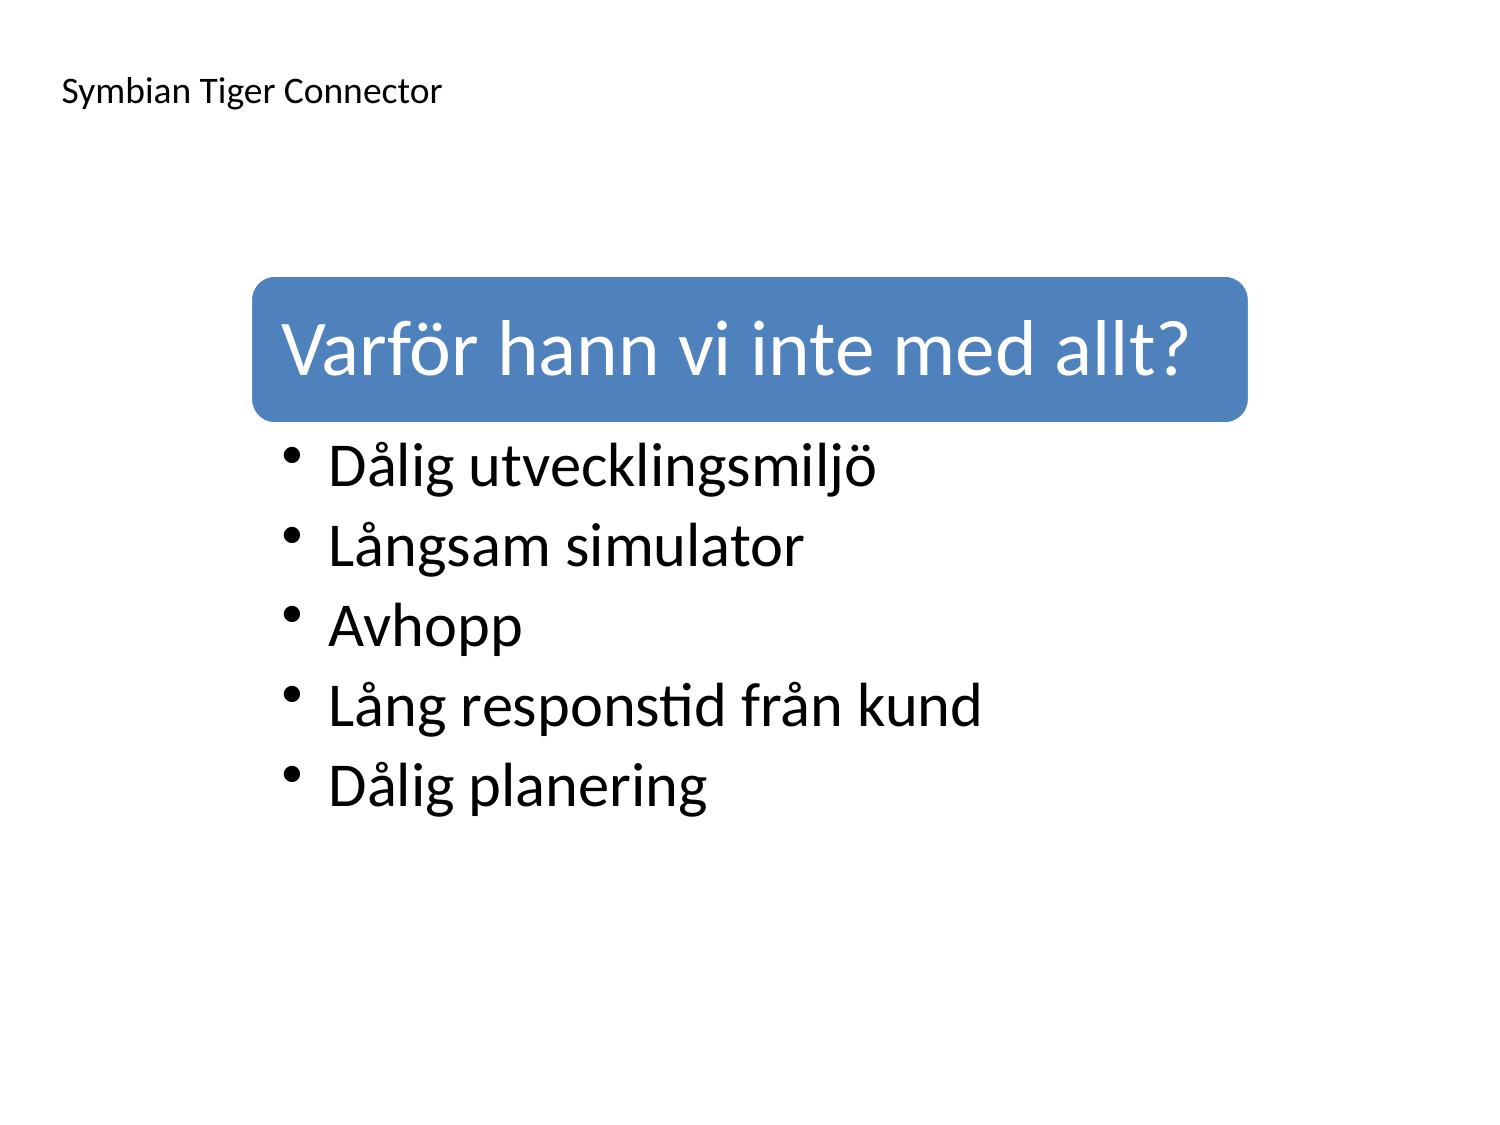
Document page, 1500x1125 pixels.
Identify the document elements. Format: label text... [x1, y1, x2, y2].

text_box Symbian Tiger Connector [46, 58, 469, 119]
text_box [249, 228, 1251, 897]
